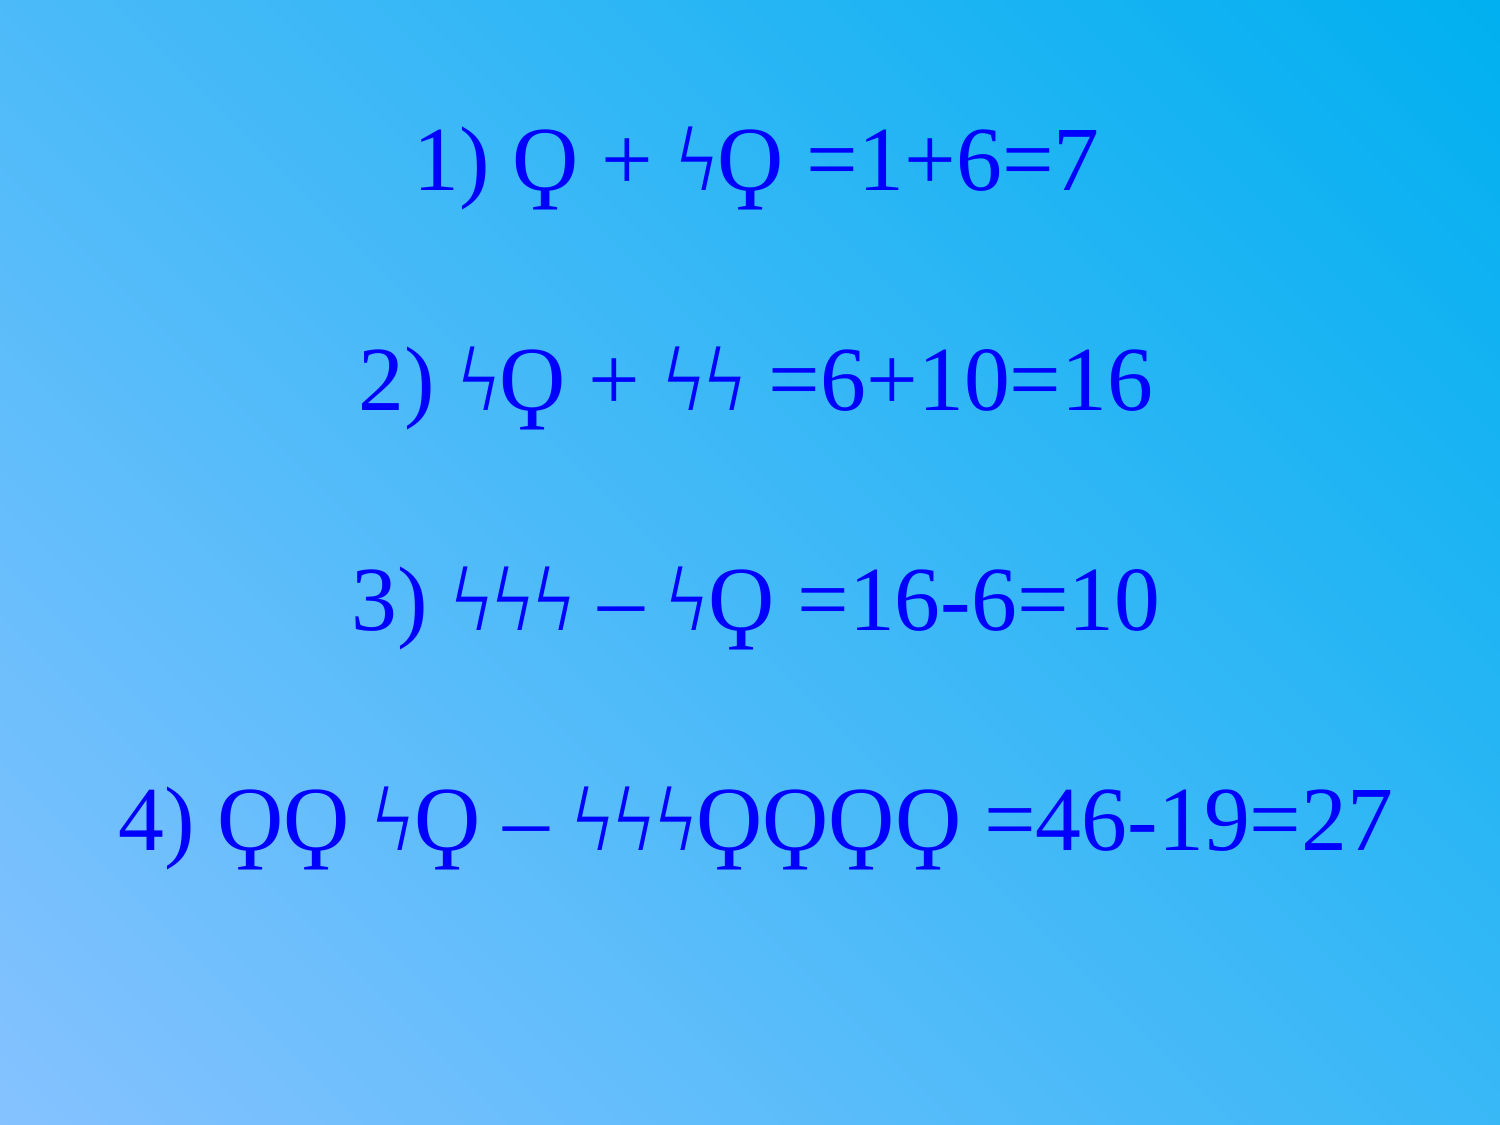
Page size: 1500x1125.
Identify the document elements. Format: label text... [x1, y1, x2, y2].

title 1) Ϙ + ϟϘ =1+6=7 2) ϟϘ + ϟϟ =6+10=16 3) ϟϟϟ – ϟϘ =16-6=10 4) ϘϘ ϟϘ – ϟϟϟϘϘϘϘ =46-19=27 [82, 445, 1432, 633]
